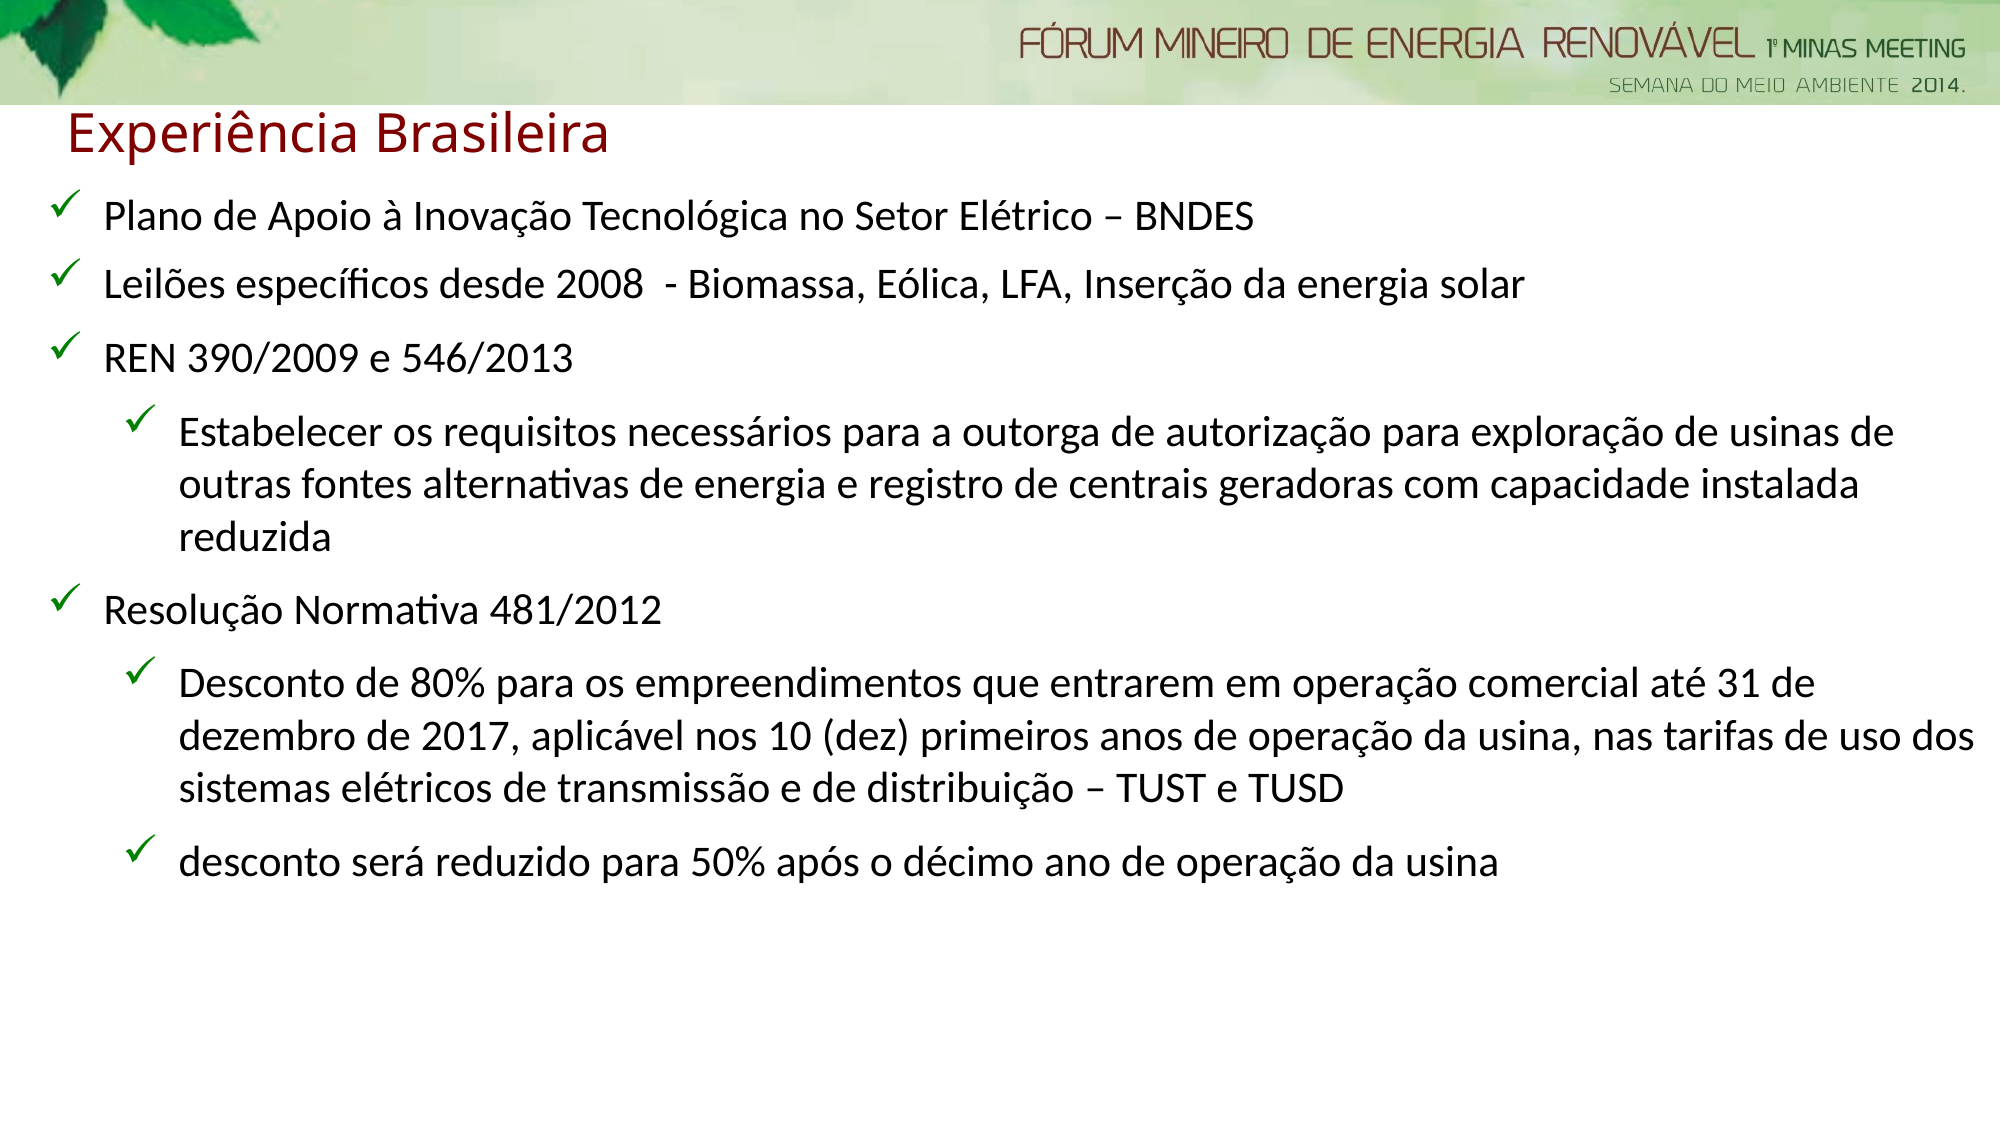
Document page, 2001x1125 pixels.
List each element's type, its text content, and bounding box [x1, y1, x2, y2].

text_box Plano de Apoio à Inovação Tecnológica no Setor Elétrico – BNDES Leilões específicos desde 2008 - Biomassa, Eólica, LFA, Inserção da energia solar REN 390/2009 e 546/2013 Estabelecer os requisitos necessários para a outorga de autorização para exploração de usinas de outras fontes alternativas de energia e registro de centrais geradoras com capacidade instalada reduzida Resolução Normativa 481/2012 Desconto de 80% para os empreendimentos que entrarem em operação comercial até 31 de dezembro de 2017, aplicável nos 10 (dez) primeiros anos de operação da usina, nas tarifas de uso dos sistemas elétricos de transmissão e de distribuição – TUST e TUSD desconto será reduzido para 50% após o décimo ano de operação da usina [32, 185, 2000, 1125]
text_box [9, 168, 1980, 1125]
picture [0, 0, 2000, 105]
text_box Experiência Brasileira [51, 50, 1777, 168]
